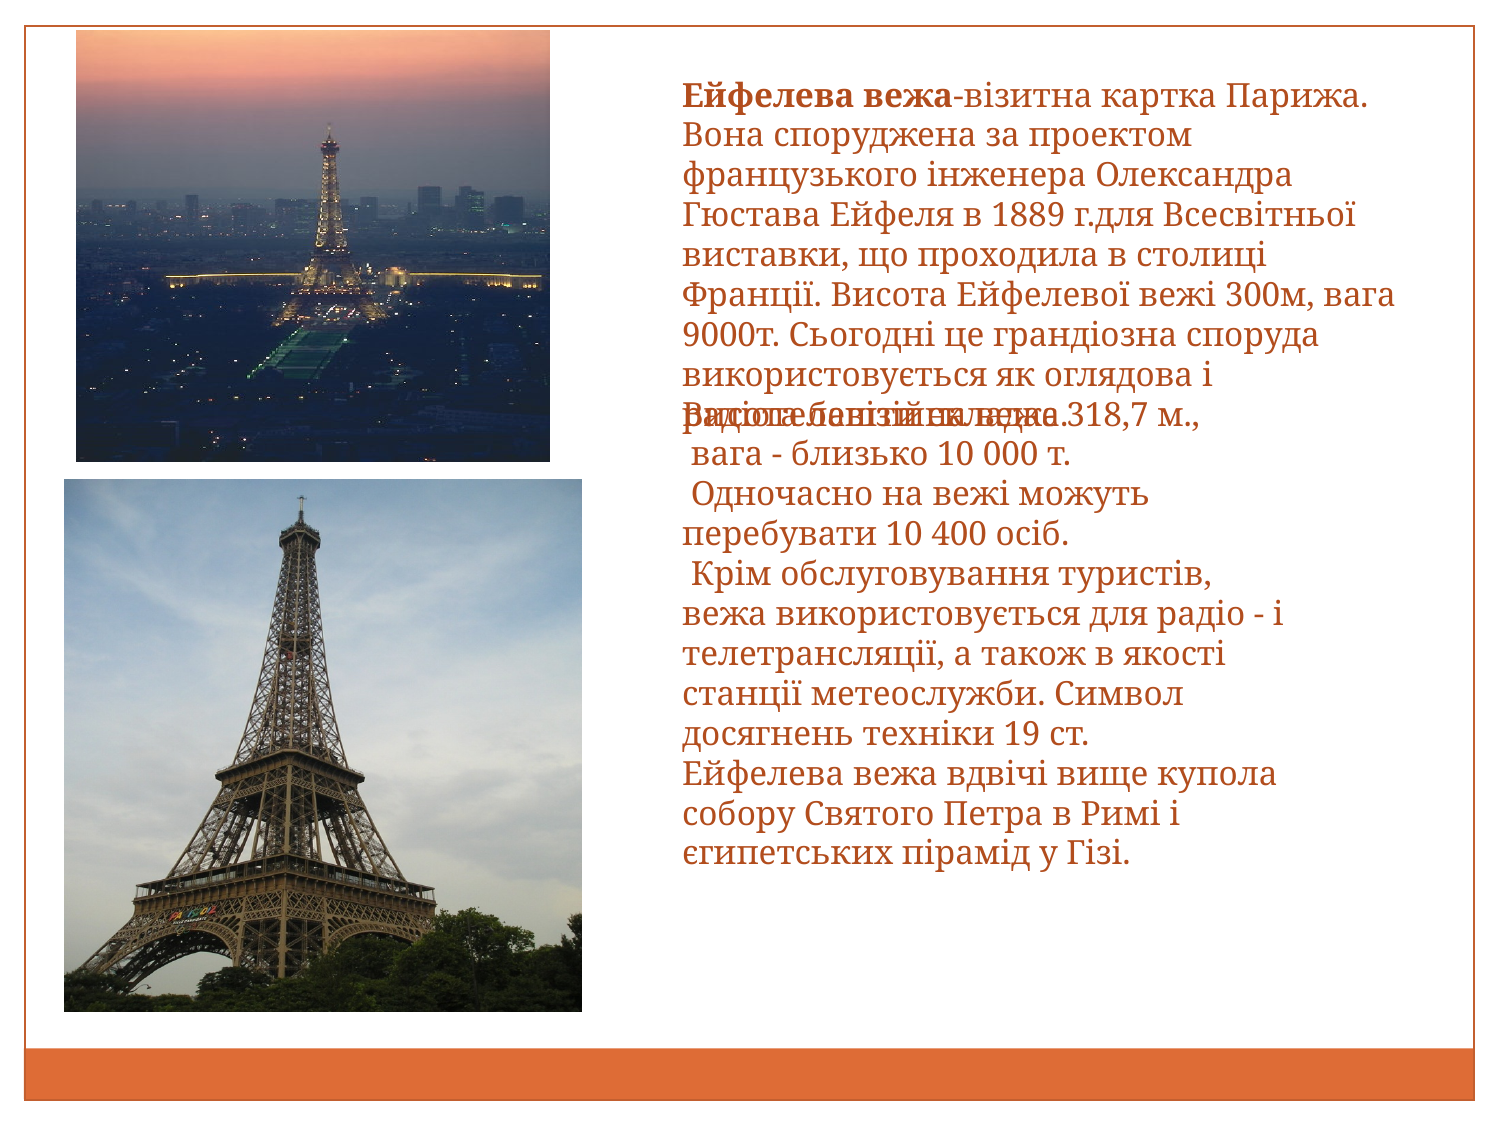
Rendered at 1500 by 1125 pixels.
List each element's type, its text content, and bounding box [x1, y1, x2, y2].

text_box Ейфелева вежа-візитна картка Парижа. Вона споруджена за проектом французького інженера Олександра Гюстава Ейфеля в 1889 г.для Всесвітньої виставки, що проходила в столиці Франції. Висота Ейфелевої вежі 300м, вага 9000т. Сьогодні це грандіозна споруда використовується як оглядова і радіотелевізійна вежа. [667, 66, 1418, 441]
picture [64, 479, 583, 1012]
picture [76, 30, 550, 462]
text_box Висота башти складає 318,7 м., вага - близько 10 000 т. Одночасно на вежі можуть перебувати 10 400 осіб. Крім обслуговування туристів, вежа використовується для радіо - і телетрансляції, а також в якості станції метеослужби. Символ досягнень техніки 19 ст. Ейфелева вежа вдвічі вище купола собору Святого Петра в Римі і єгипетських пірамід у Гізі. [667, 385, 1311, 880]
